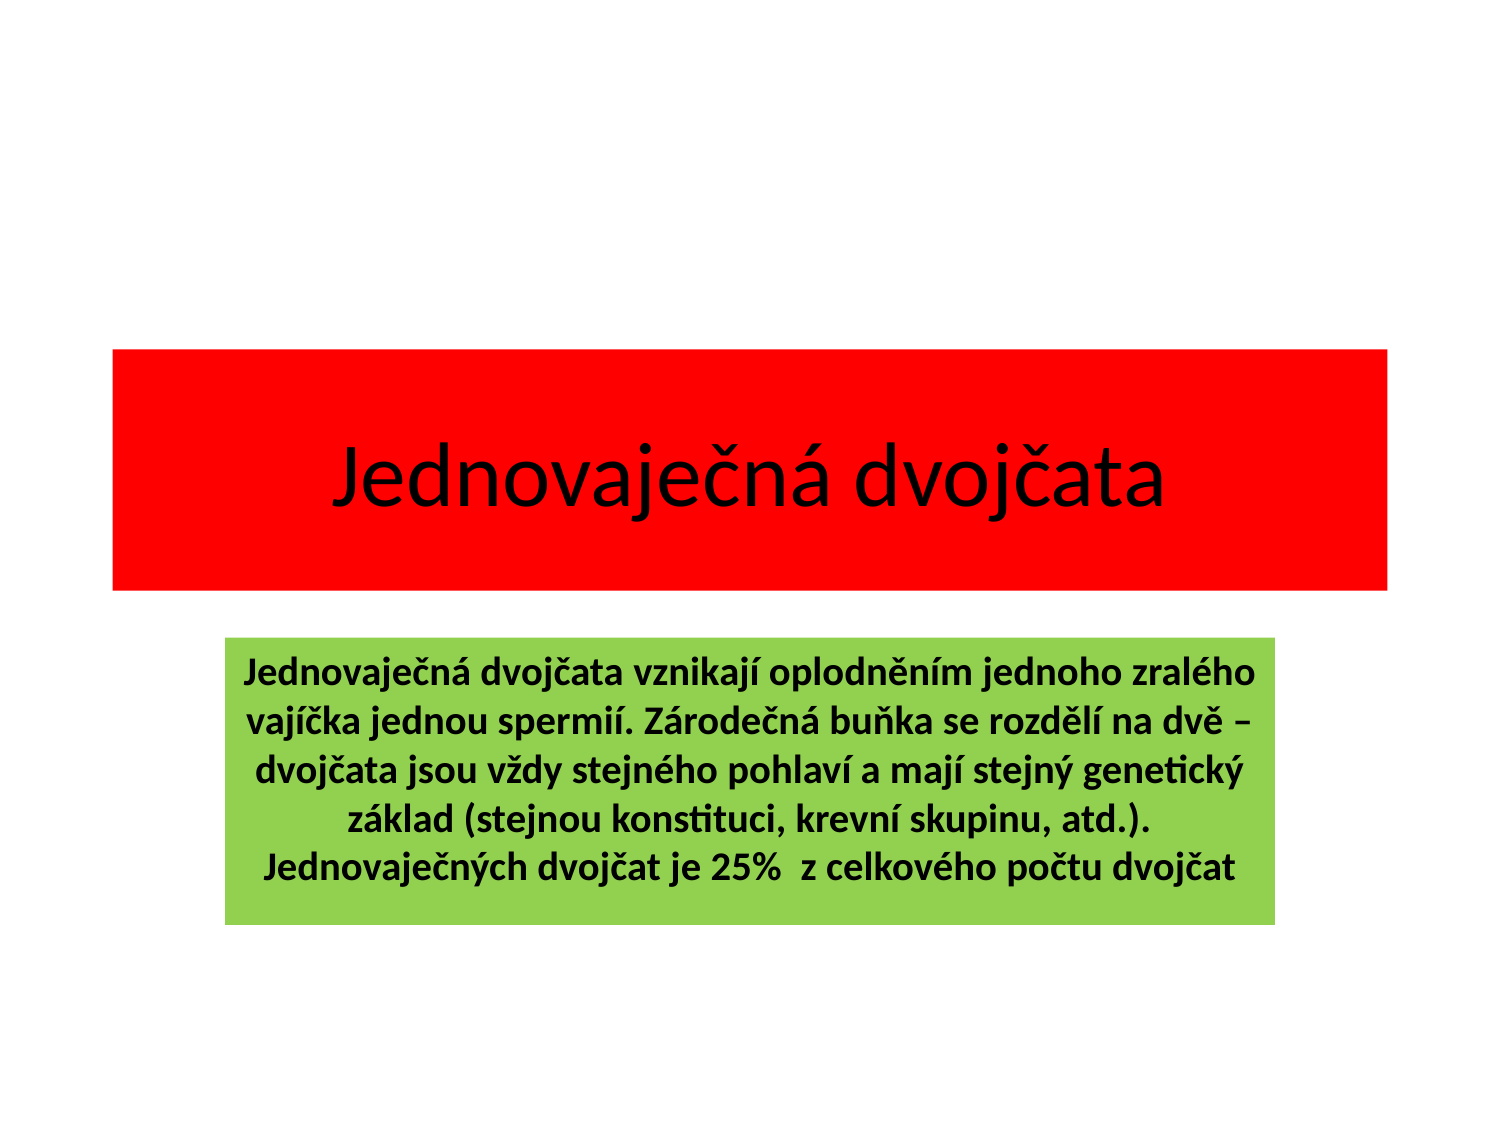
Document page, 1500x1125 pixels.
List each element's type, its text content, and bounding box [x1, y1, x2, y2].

title Jednovaječná dvojčata [112, 349, 1388, 591]
subtitle Jednovaječná dvojčata vznikají oplodněním jednoho zralého vajíčka jednou spermií. Zárodečná buňka se rozdělí na dvě – dvojčata jsou vždy stejného pohlaví a mají stejný genetický základ (stejnou konstituci, krevní skupinu, atd.). Jednovaječných dvojčat je 25% z celkového počtu dvojčat [225, 637, 1275, 925]
